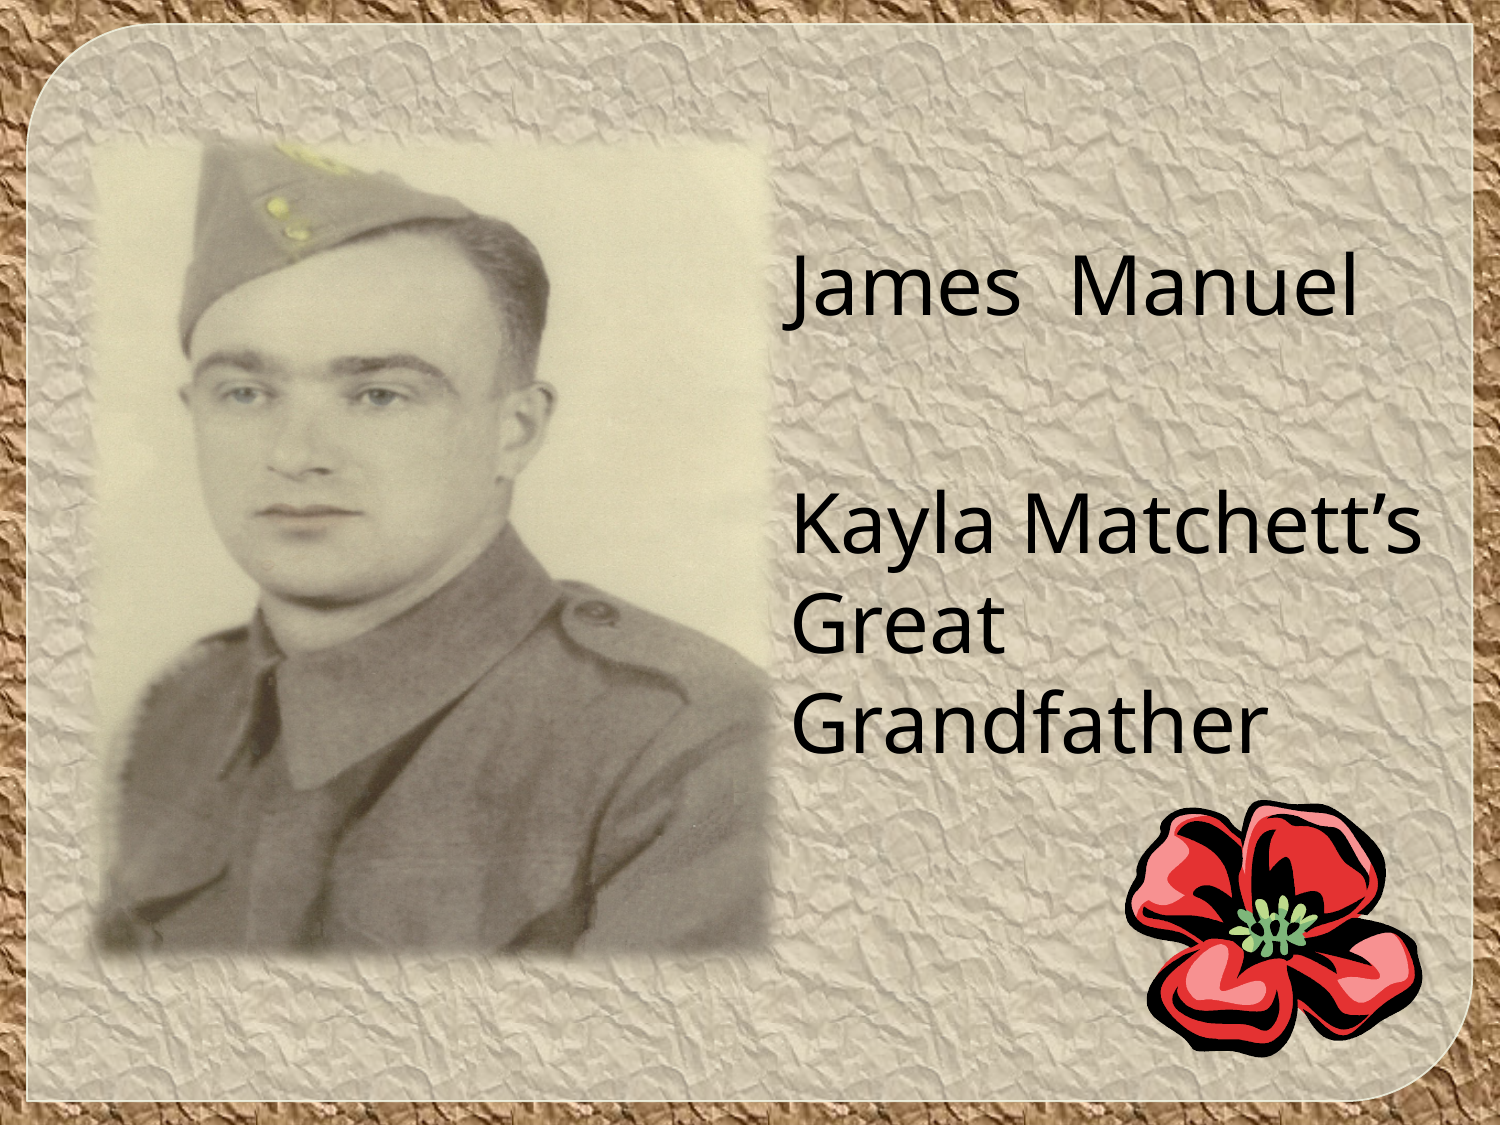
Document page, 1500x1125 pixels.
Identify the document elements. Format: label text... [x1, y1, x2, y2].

picture [0, 0, 1500, 1125]
text_box James Manuel [793, 224, 1425, 340]
text_box Kayla Matchett’s Great Grandfather [793, 462, 1463, 778]
